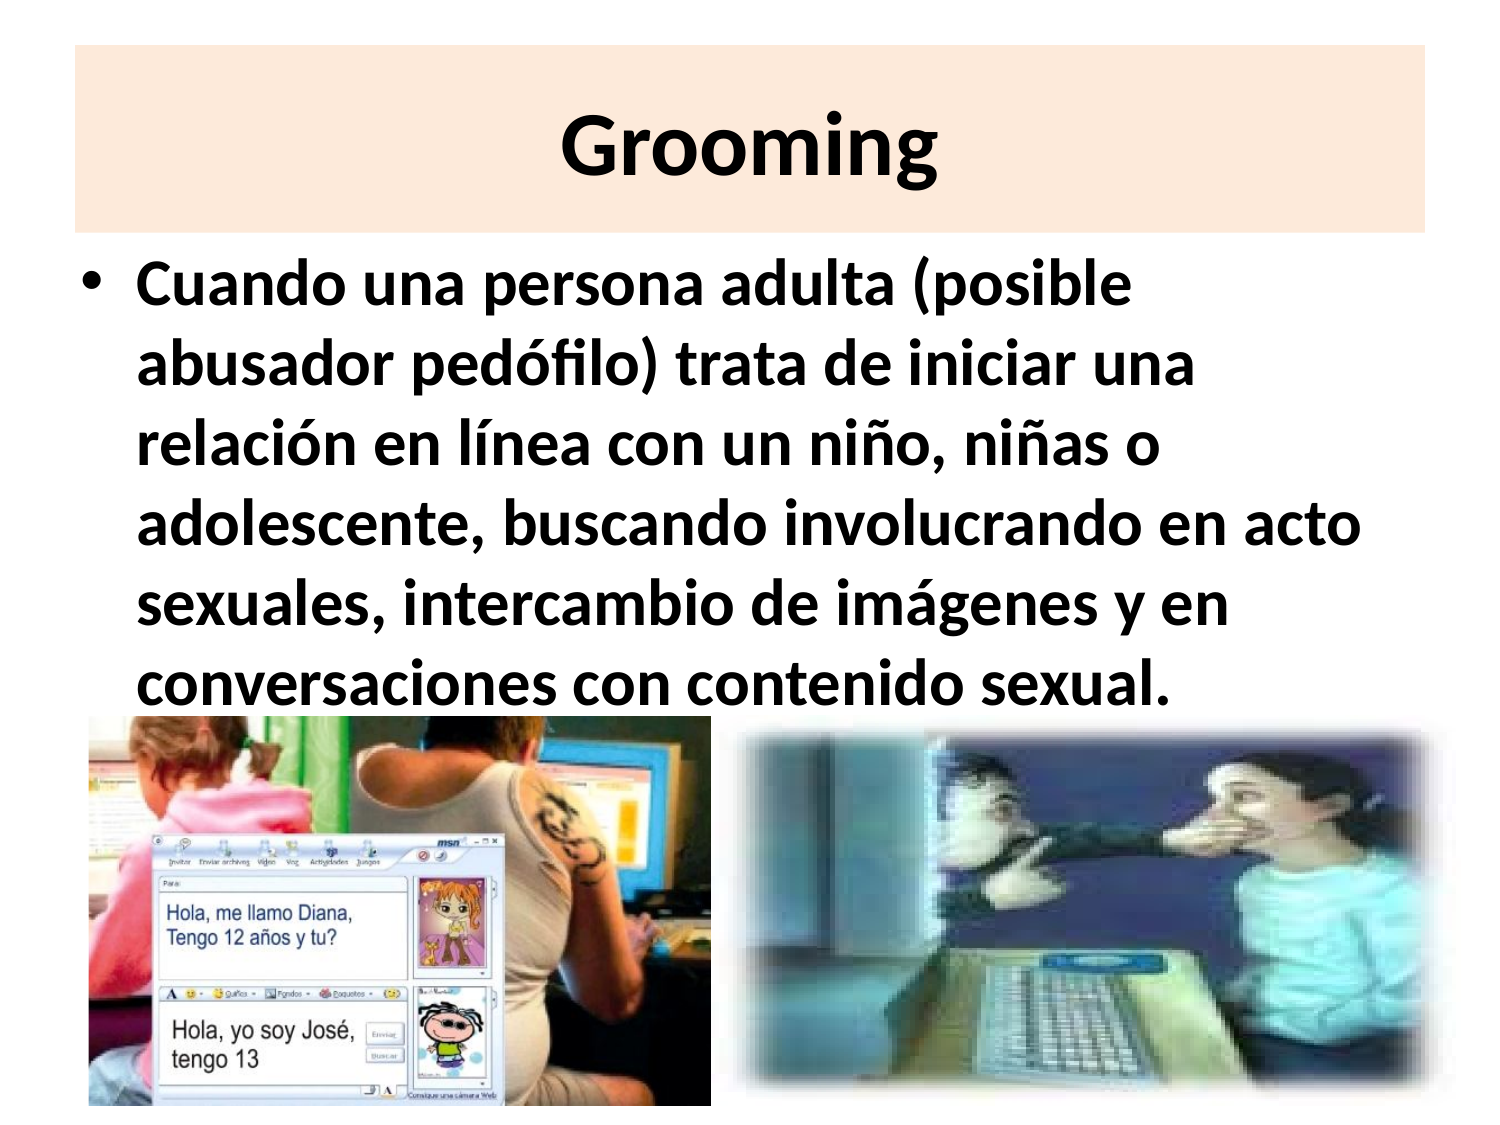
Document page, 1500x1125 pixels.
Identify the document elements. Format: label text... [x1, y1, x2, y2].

picture [88, 715, 1462, 1107]
title Grooming [75, 45, 1425, 233]
list Cuando una persona adulta (posible abusador pedófilo) trata de iniciar una relación en línea con un niño, niñas o adolescente, buscando involucrando en acto sexuales, intercambio de imágenes y en conversaciones con contenido sexual. [64, 231, 1415, 792]
